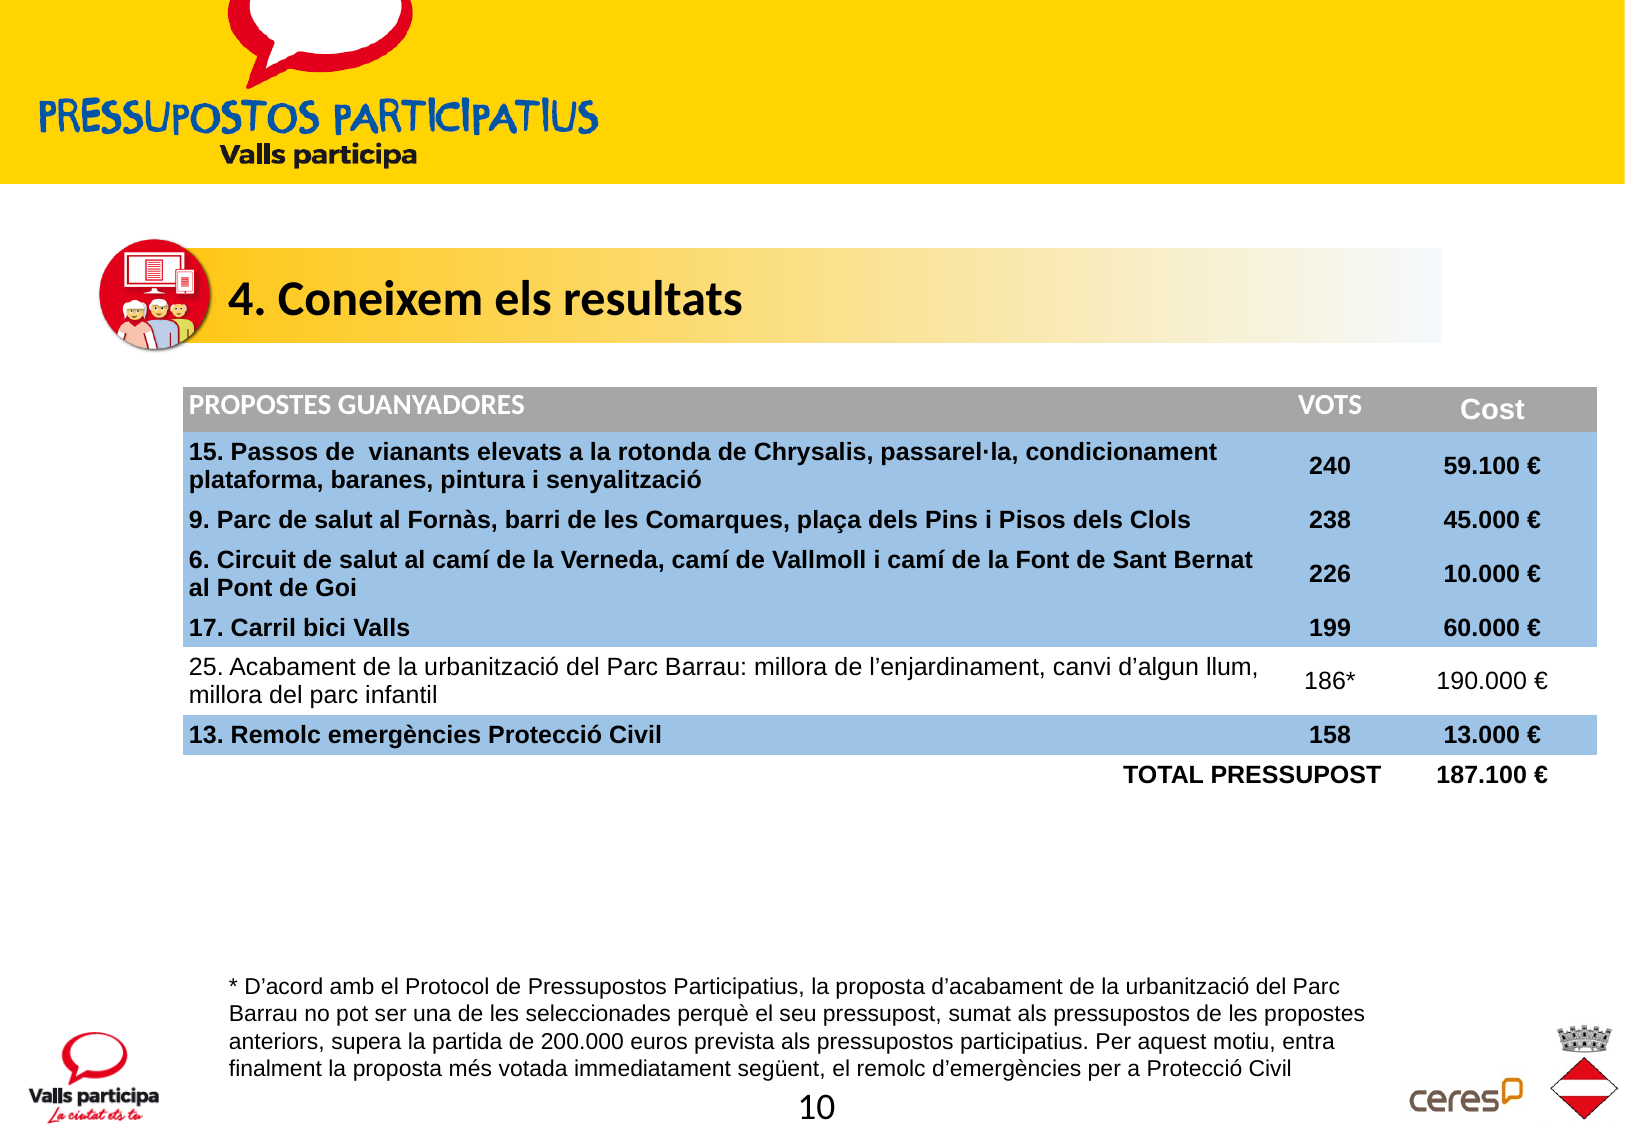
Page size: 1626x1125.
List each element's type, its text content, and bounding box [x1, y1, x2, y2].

table_cell 238 [1272, 500, 1388, 539]
table_cell 25. Acabament de la urbanització del Parc Barrau: millora de l’enjardinament, canvi d’algun llum, millora del parc infantil [183, 647, 1272, 715]
table_cell 6. Circuit de salut al camí de la Verneda, camí de Vallmoll i camí de la Font de Sant Bernat al Pont de Goi [183, 539, 1272, 607]
table_cell 60.000 € [1388, 607, 1597, 647]
picture [96, 236, 215, 355]
table_cell 13.000 € [1388, 715, 1597, 755]
table_cell 13. Remolc emergències Protecció Civil [183, 715, 1272, 755]
table_cell TOTAL PRESSUPOST [183, 755, 1388, 795]
table_header Cost [1388, 387, 1597, 432]
text_box * D’acord amb el Protocol de Pressupostos Participatius, la proposta d’acabament de la urbanització del Parc Barrau no pot ser una de les seleccionades perquè el seu pressupost, sumat als pressupostos de les propostes anteriors, supera la partida de 200.000 euros prevista als pressupostos participatius. Per aquest motiu, entra finalment la proposta més votada immediatament següent, el remolc d’emergències per a Protecció Civil [214, 963, 1383, 1089]
table_cell 158 [1272, 715, 1388, 755]
table_header PROPOSTES GUANYADORES [183, 387, 1272, 432]
table_cell 187.100 € [1388, 755, 1597, 795]
table_cell 199 [1272, 607, 1388, 647]
table_cell 15. Passos de vianants elevats a la rotonda de Chrysalis, passarel·la, condicionament plataforma, baranes, pintura i senyalització [183, 432, 1272, 500]
table_cell 190.000 € [1388, 647, 1597, 715]
picture [1537, 1022, 1625, 1125]
table_cell 17. Carril bici Valls [183, 607, 1272, 647]
picture [11, 1027, 166, 1125]
table_cell 45.000 € [1388, 500, 1597, 539]
table_cell 226 [1272, 539, 1388, 607]
table_cell 9. Parc de salut al Fornàs, barri de les Comarques, plaça dels Pins i Pisos dels Clols [183, 500, 1272, 539]
table_cell 186* [1272, 647, 1388, 715]
picture [1403, 1069, 1529, 1120]
text_box 4. Coneixem els resultats [215, 248, 1442, 343]
table_cell 240 [1272, 432, 1388, 500]
table_cell 59.100 € [1388, 432, 1597, 500]
table_header VOTS [1272, 387, 1388, 432]
table_cell 10.000 € [1388, 539, 1597, 607]
